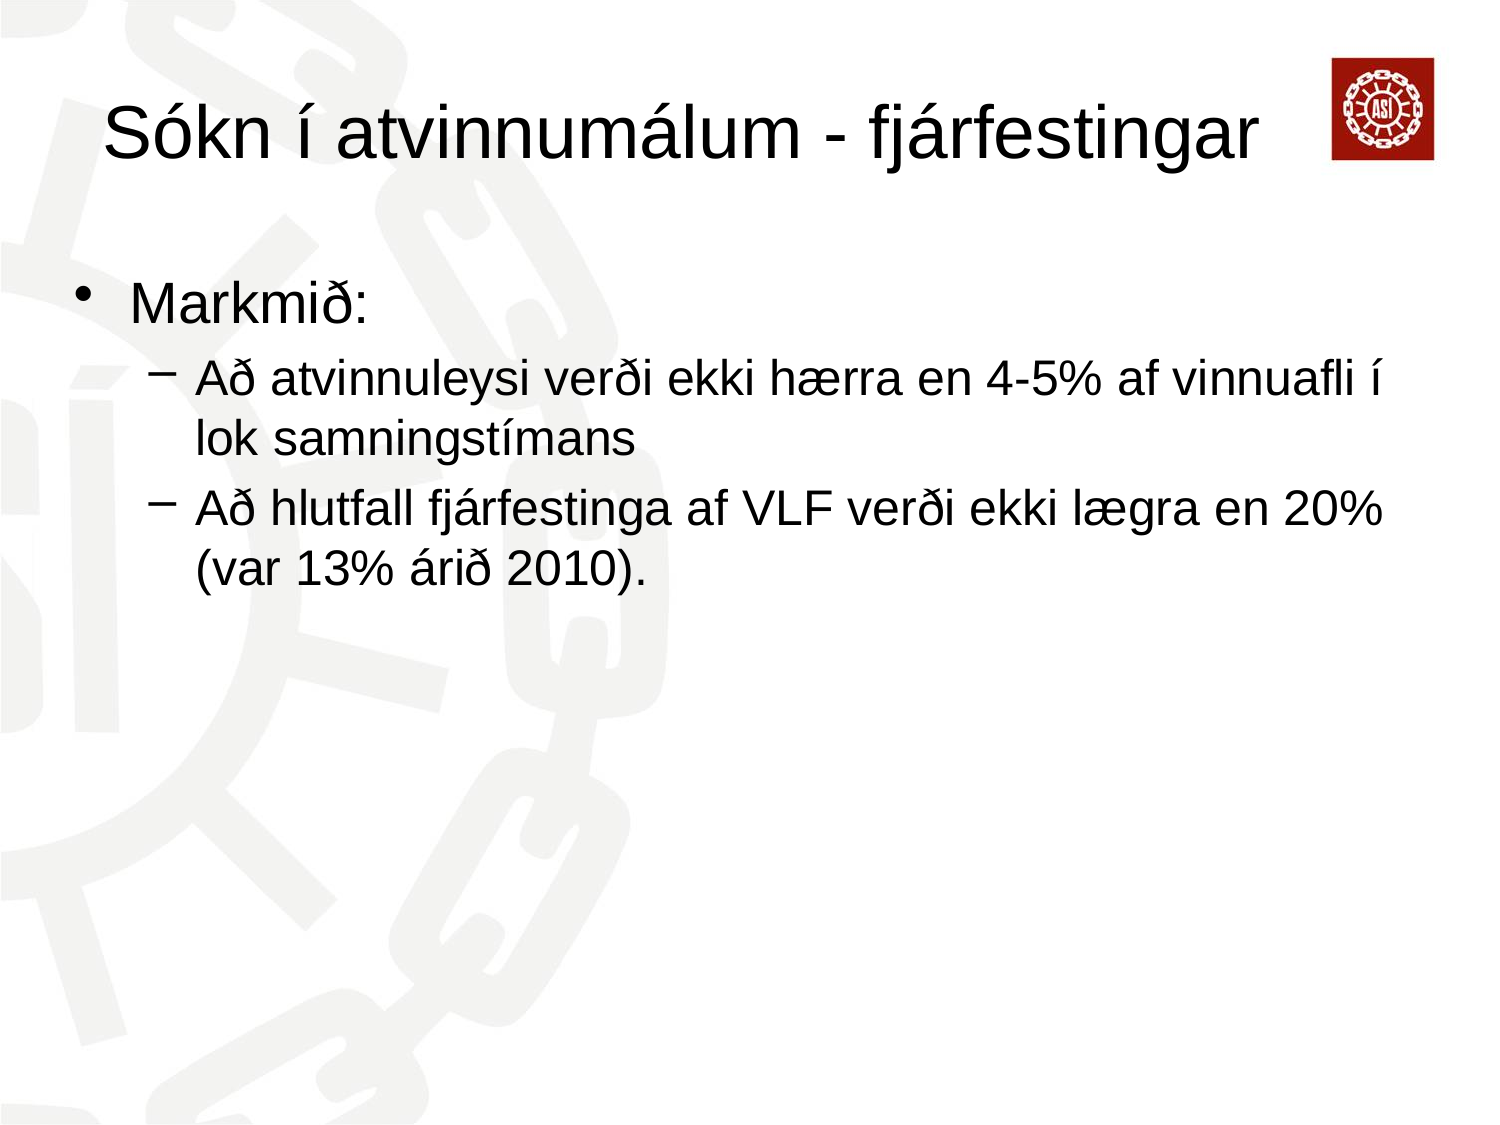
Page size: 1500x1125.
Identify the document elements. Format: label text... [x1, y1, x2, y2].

list Markmið: Að atvinnuleysi verði ekki hærra en 4-5% af vinnuafli í lok samningstímans Að hlutfall fjárfestinga af VLF verði ekki lægra en 20% (var 13% árið 2010). [58, 257, 1442, 1001]
picture [0, 0, 1500, 1125]
title Sókn í atvinnumálum - fjárfestingar [58, 58, 1306, 200]
